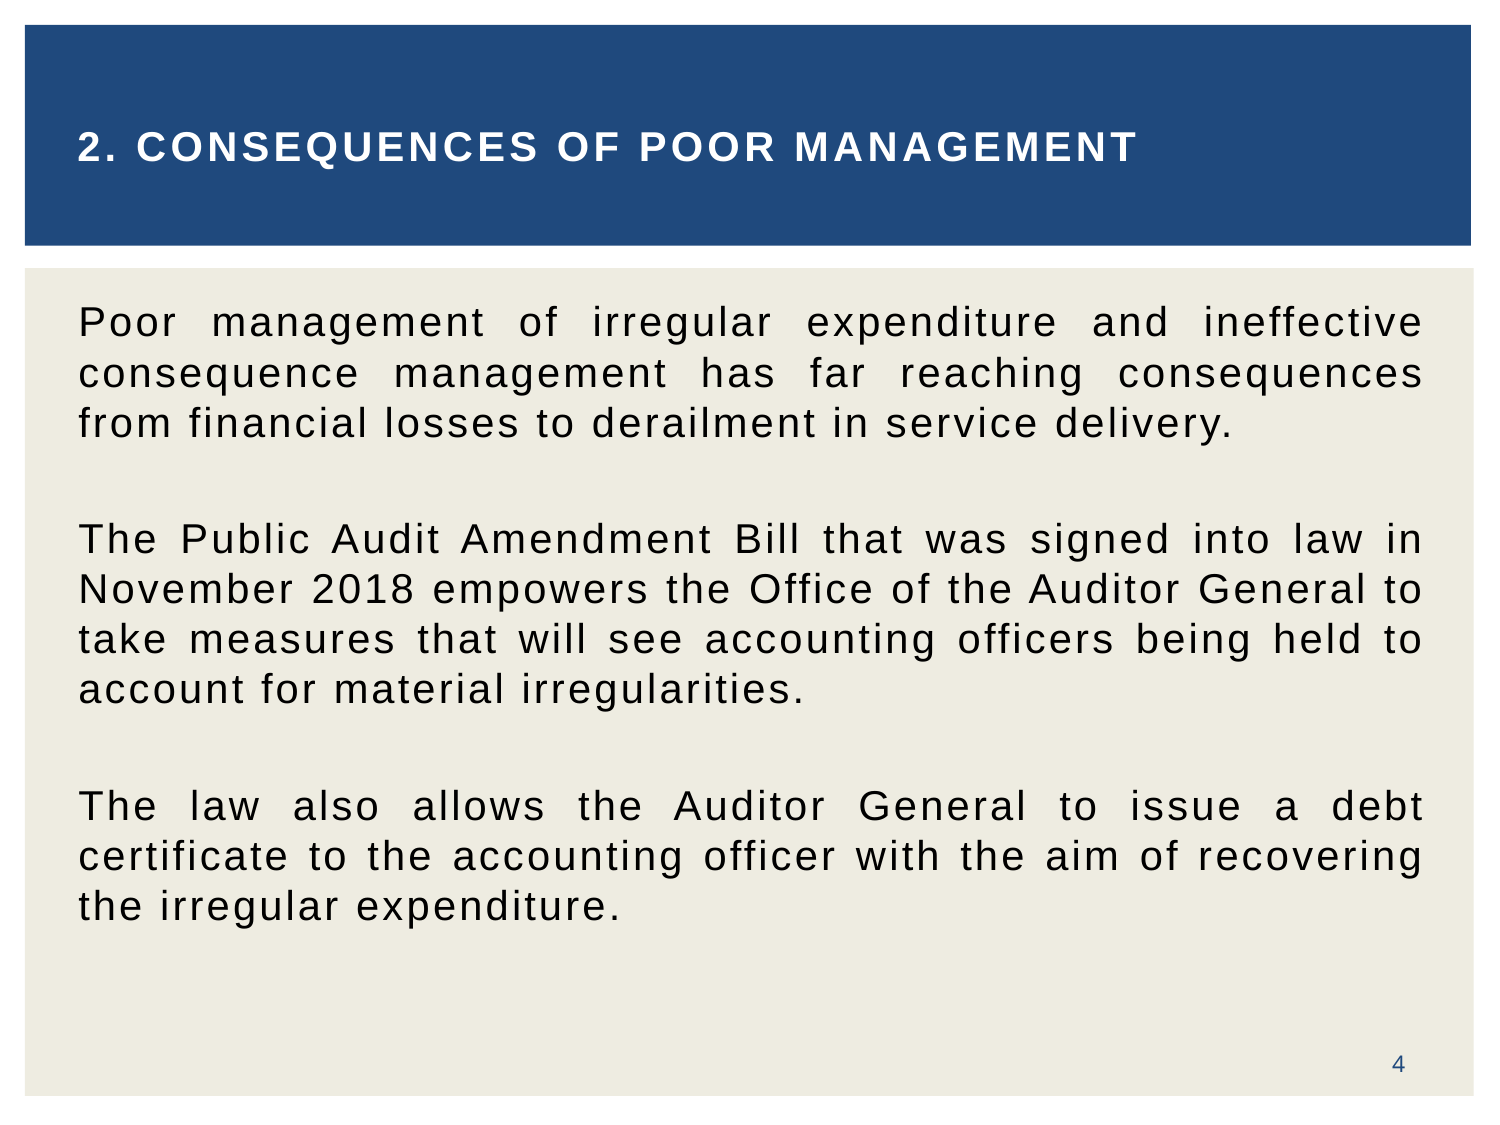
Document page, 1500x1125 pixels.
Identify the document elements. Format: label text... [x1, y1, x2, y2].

slide_number 4 [1349, 1041, 1448, 1089]
list Poor management of irregular expenditure and ineffective consequence management has far reaching consequences from financial losses to derailment in service delivery. The Public Audit Amendment Bill that was signed into law in November 2018 empowers the Office of the Auditor General to take measures that will see accounting officers being held to account for material irregularities. The law also allows the Auditor General to issue a debt certificate to the accounting officer with the aim of recovering the irregular expenditure. [55, 287, 1442, 1005]
title 2. Consequences of poor management [62, 58, 1438, 232]
